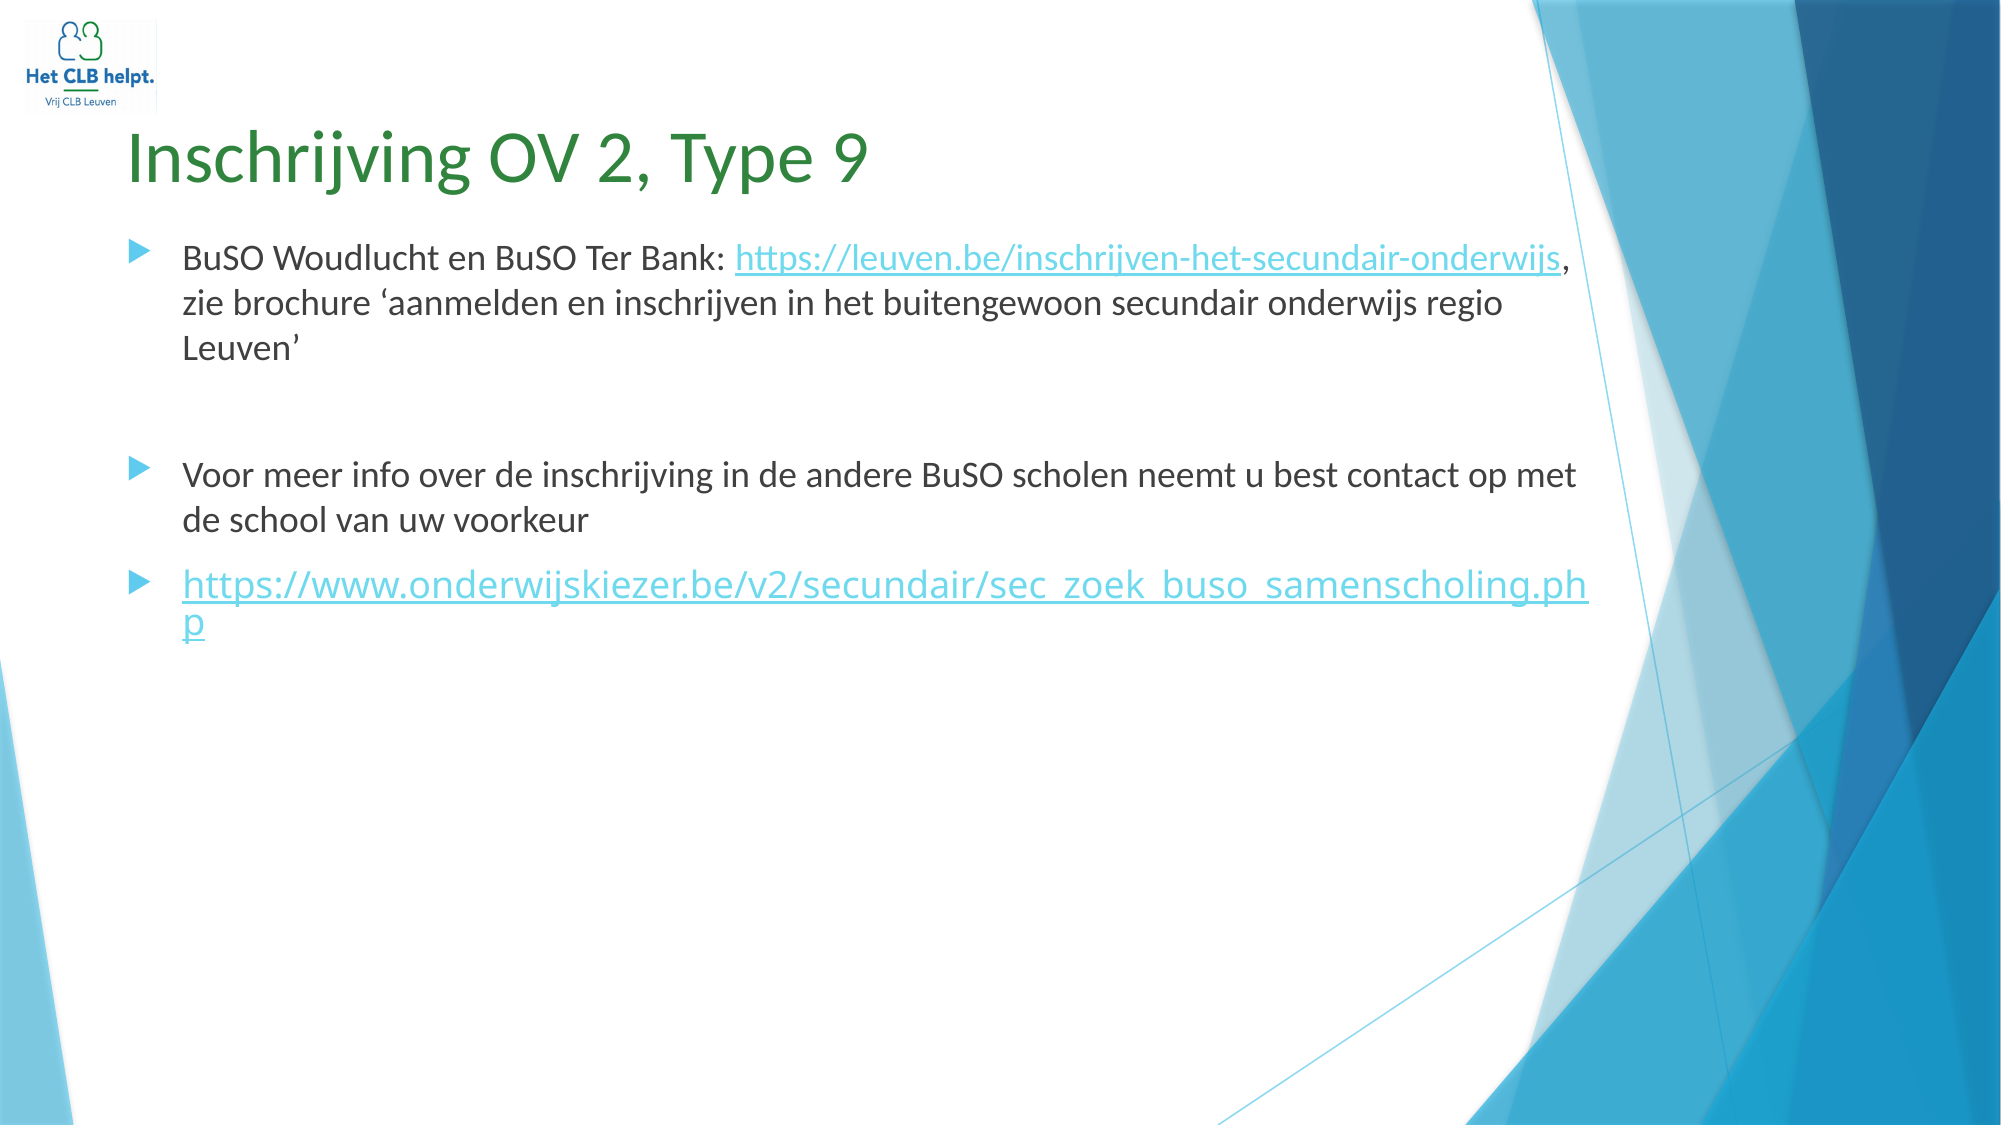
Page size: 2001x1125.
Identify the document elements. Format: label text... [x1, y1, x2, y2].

title Inschrijving OV 2, Type 9 [111, 99, 1522, 225]
picture [23, 18, 157, 115]
list BuSO Woudlucht en BuSO Ter Bank: https://leuven.be/inschrijven-het-secundair-onderwijs, zie brochure ‘aanmelden en inschrijven in het buitengewoon secundair onderwijs regio Leuven’ Voor meer info over de inschrijving in de andere BuSO scholen neemt u best contact op met de school van uw voorkeur https://www.onderwijskiezer.be/v2/secundair/sec_zoek_buso_samenscholing.php [111, 225, 1608, 991]
